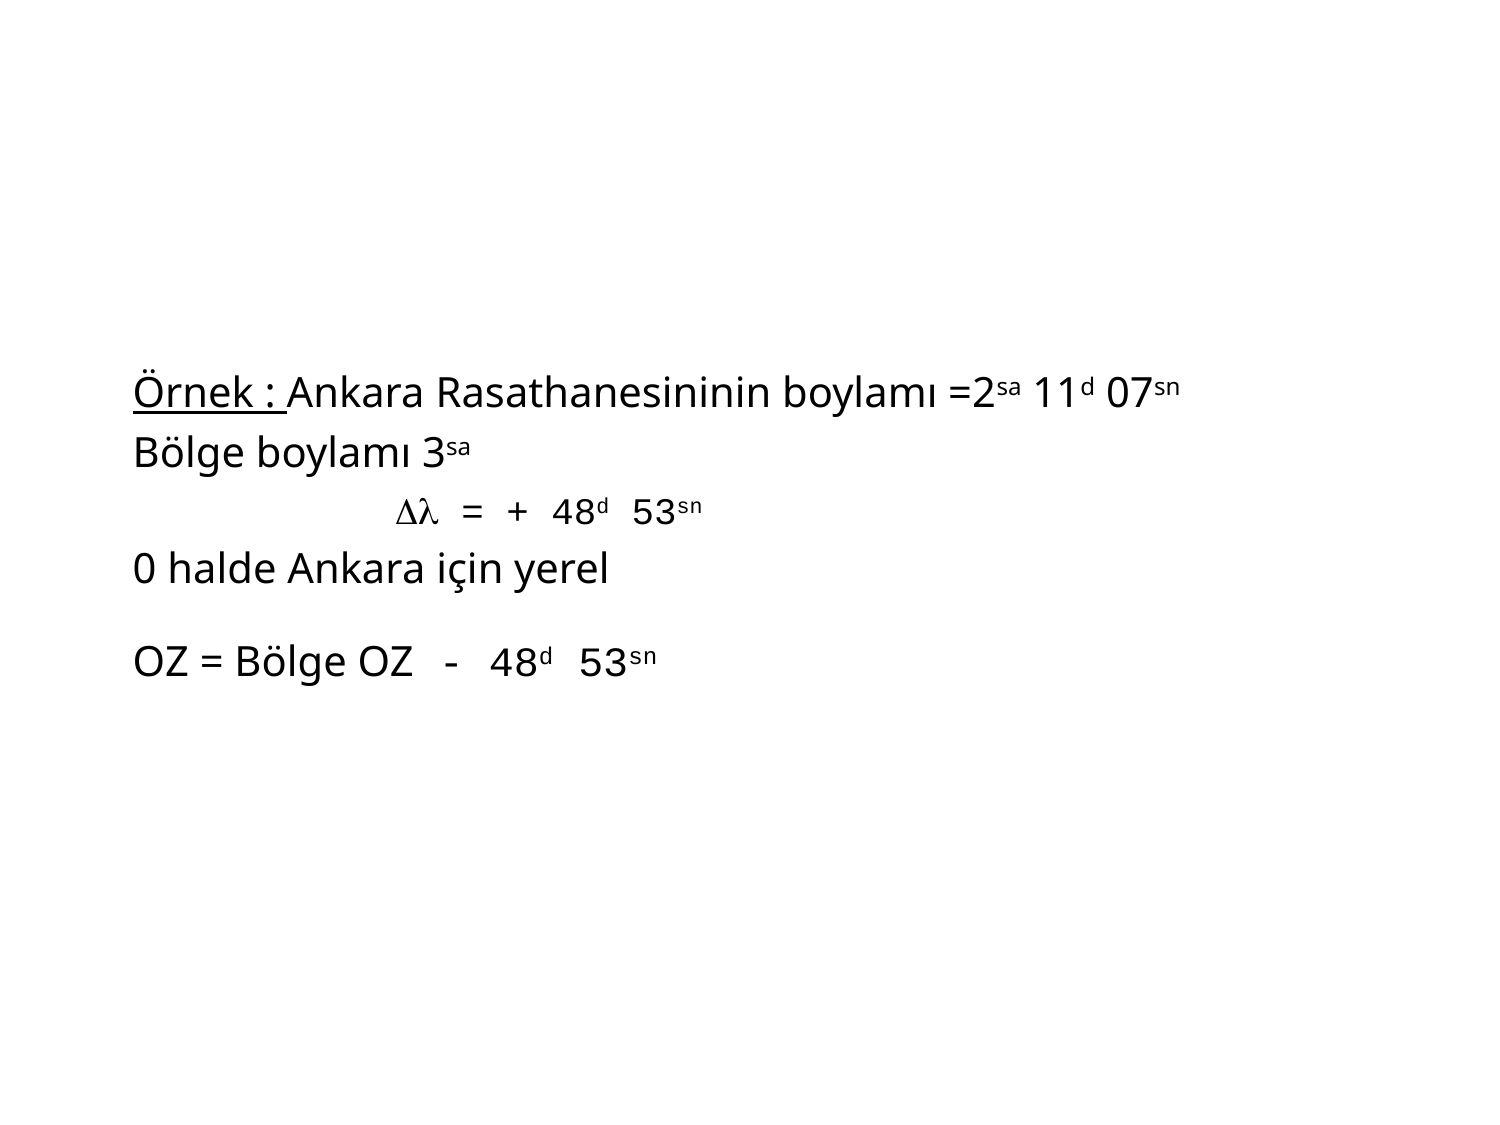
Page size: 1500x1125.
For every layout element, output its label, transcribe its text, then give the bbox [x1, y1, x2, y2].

list Örnek : Ankara Rasathanesininin boylamı =2sa 11d 07sn Bölge boylamı 3sa Dl = + 48d 53sn 0 halde Ankara için yerel OZ = Bölge OZ - 48d 53sn [42, 299, 1397, 1014]
